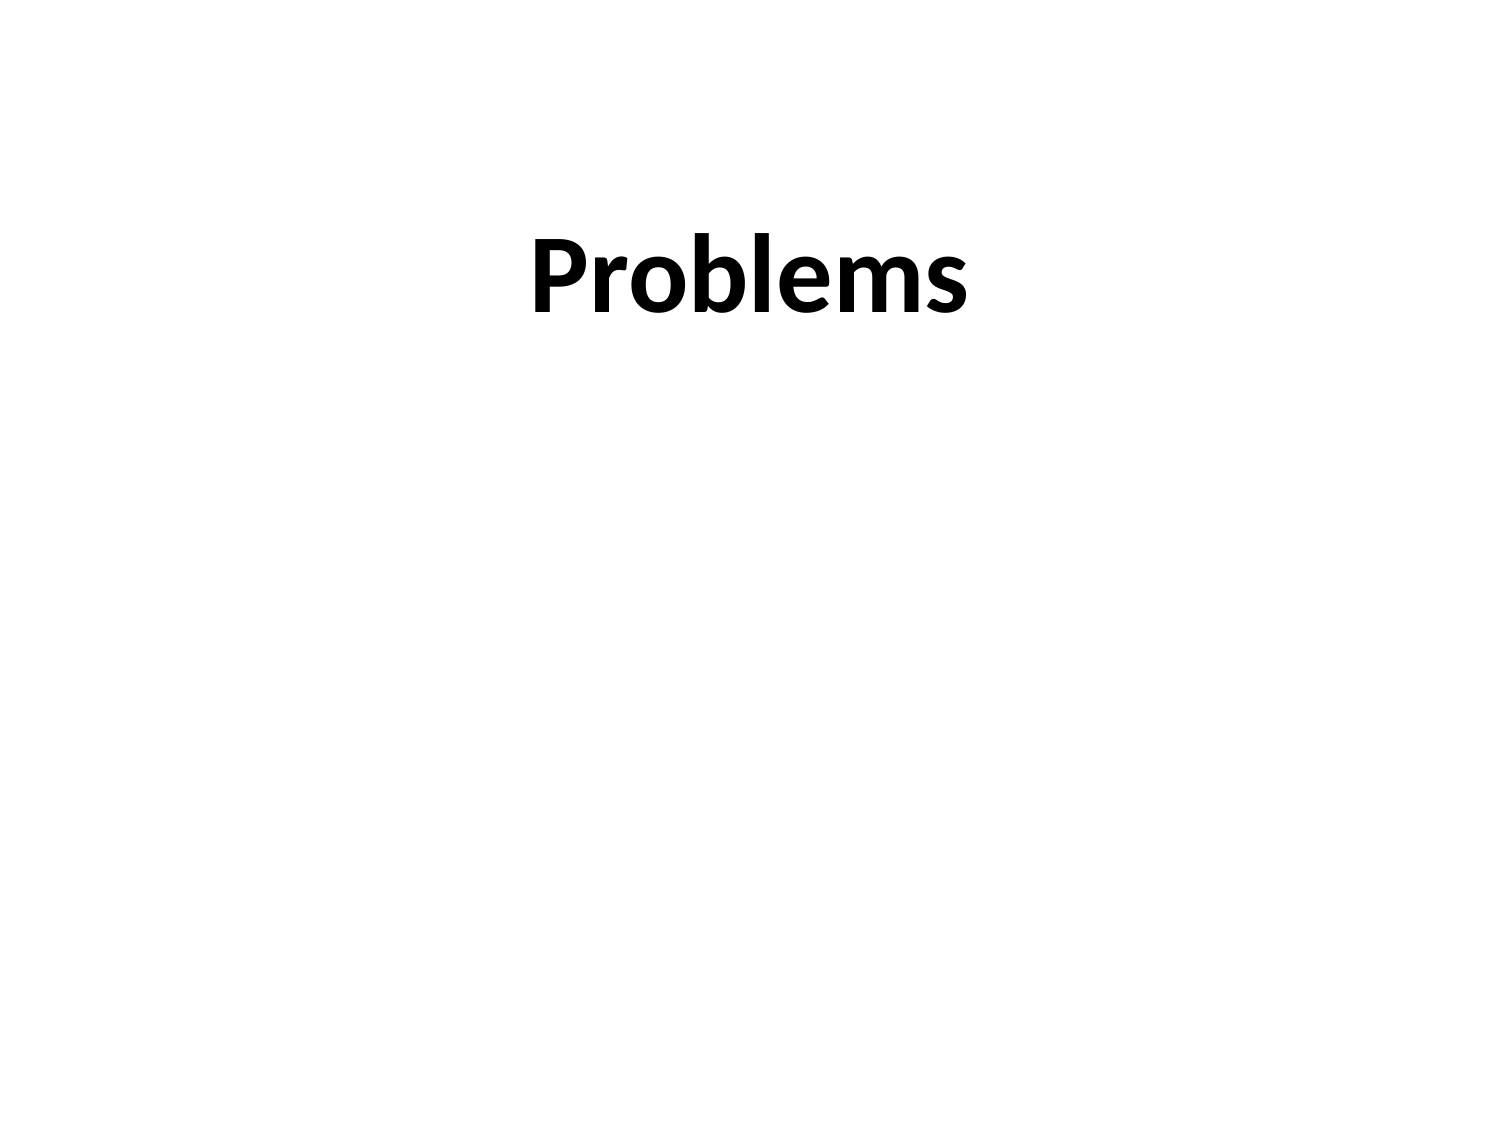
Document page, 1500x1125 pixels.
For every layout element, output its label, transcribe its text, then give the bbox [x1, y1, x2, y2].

list Problems [75, 90, 1425, 1005]
